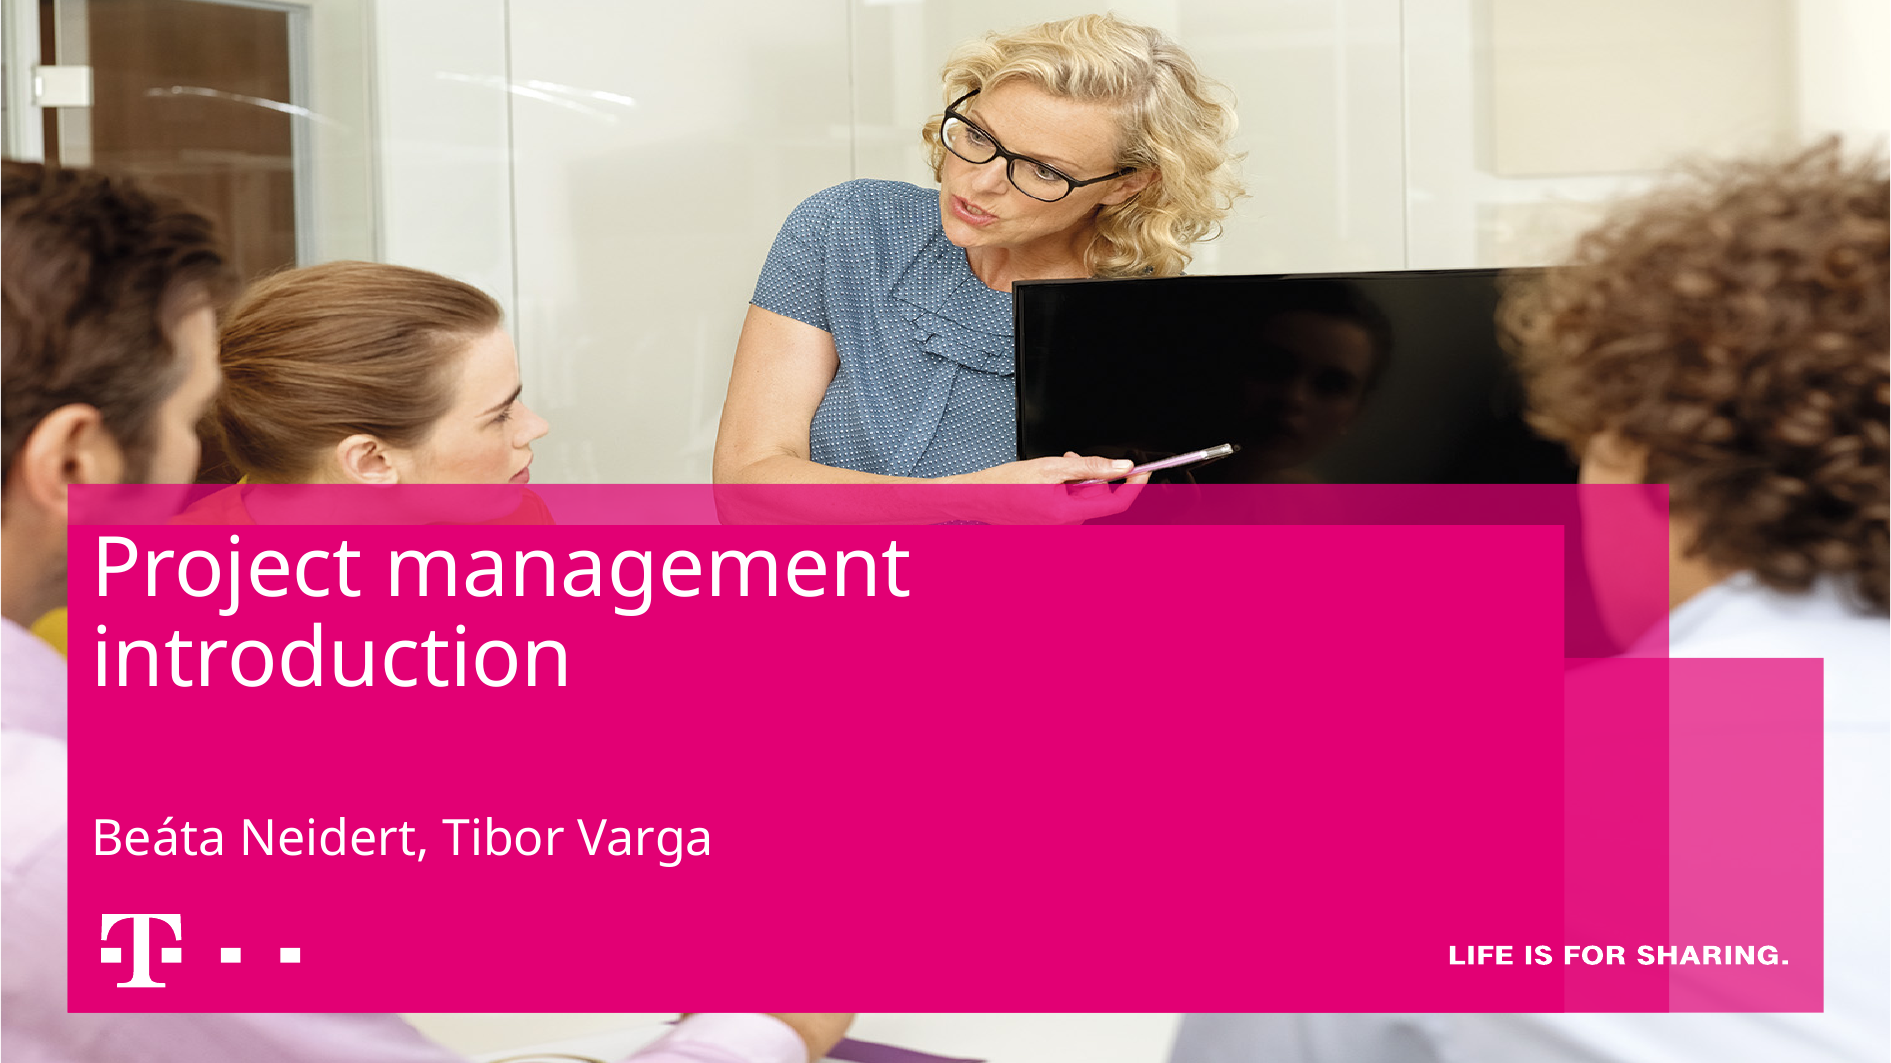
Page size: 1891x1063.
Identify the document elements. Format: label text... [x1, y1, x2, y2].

title Project management introduction [67, 524, 1565, 707]
picture [0, 0, 1891, 1063]
subtitle Beáta Neidert, Tibor Varga [67, 802, 1565, 866]
